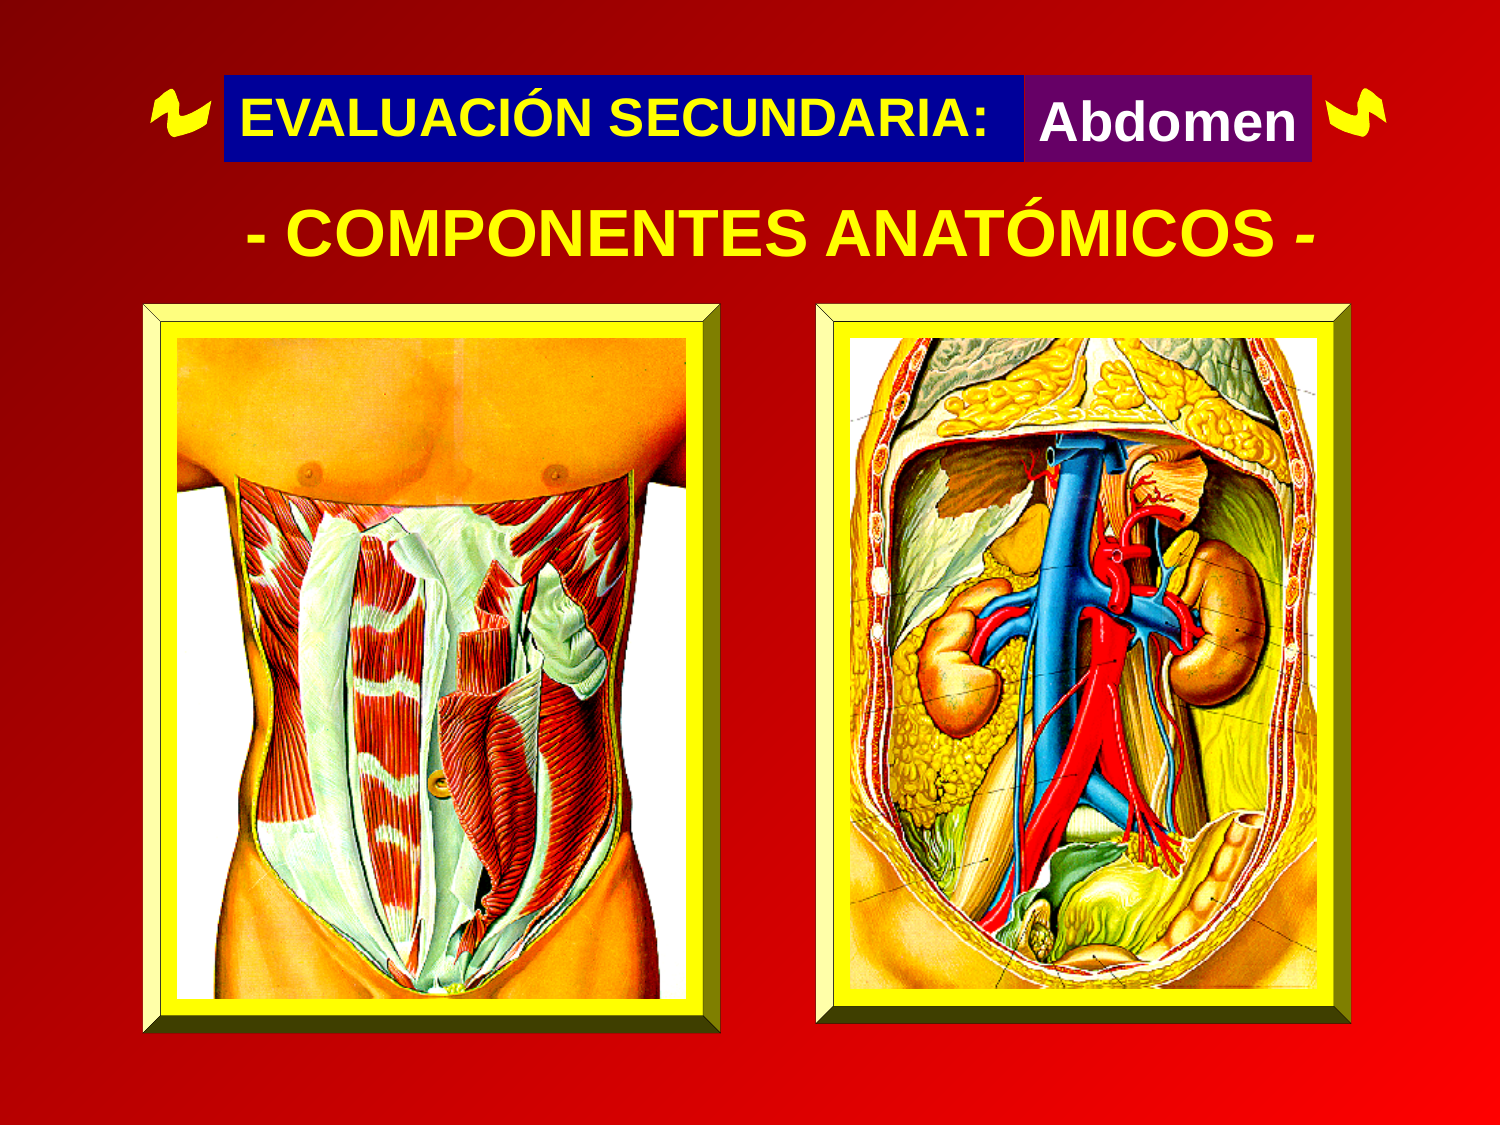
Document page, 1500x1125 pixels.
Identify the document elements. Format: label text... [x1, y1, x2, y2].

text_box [1324, 86, 1388, 139]
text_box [149, 86, 213, 140]
picture [136, 300, 725, 1038]
text_box EVALUACIÓN SECUNDARIA: [224, 74, 1025, 163]
text_box - COMPONENTES ANATÓMICOS - [224, 199, 1338, 275]
picture [811, 301, 1354, 1028]
text_box Abdomen [1025, 74, 1313, 163]
